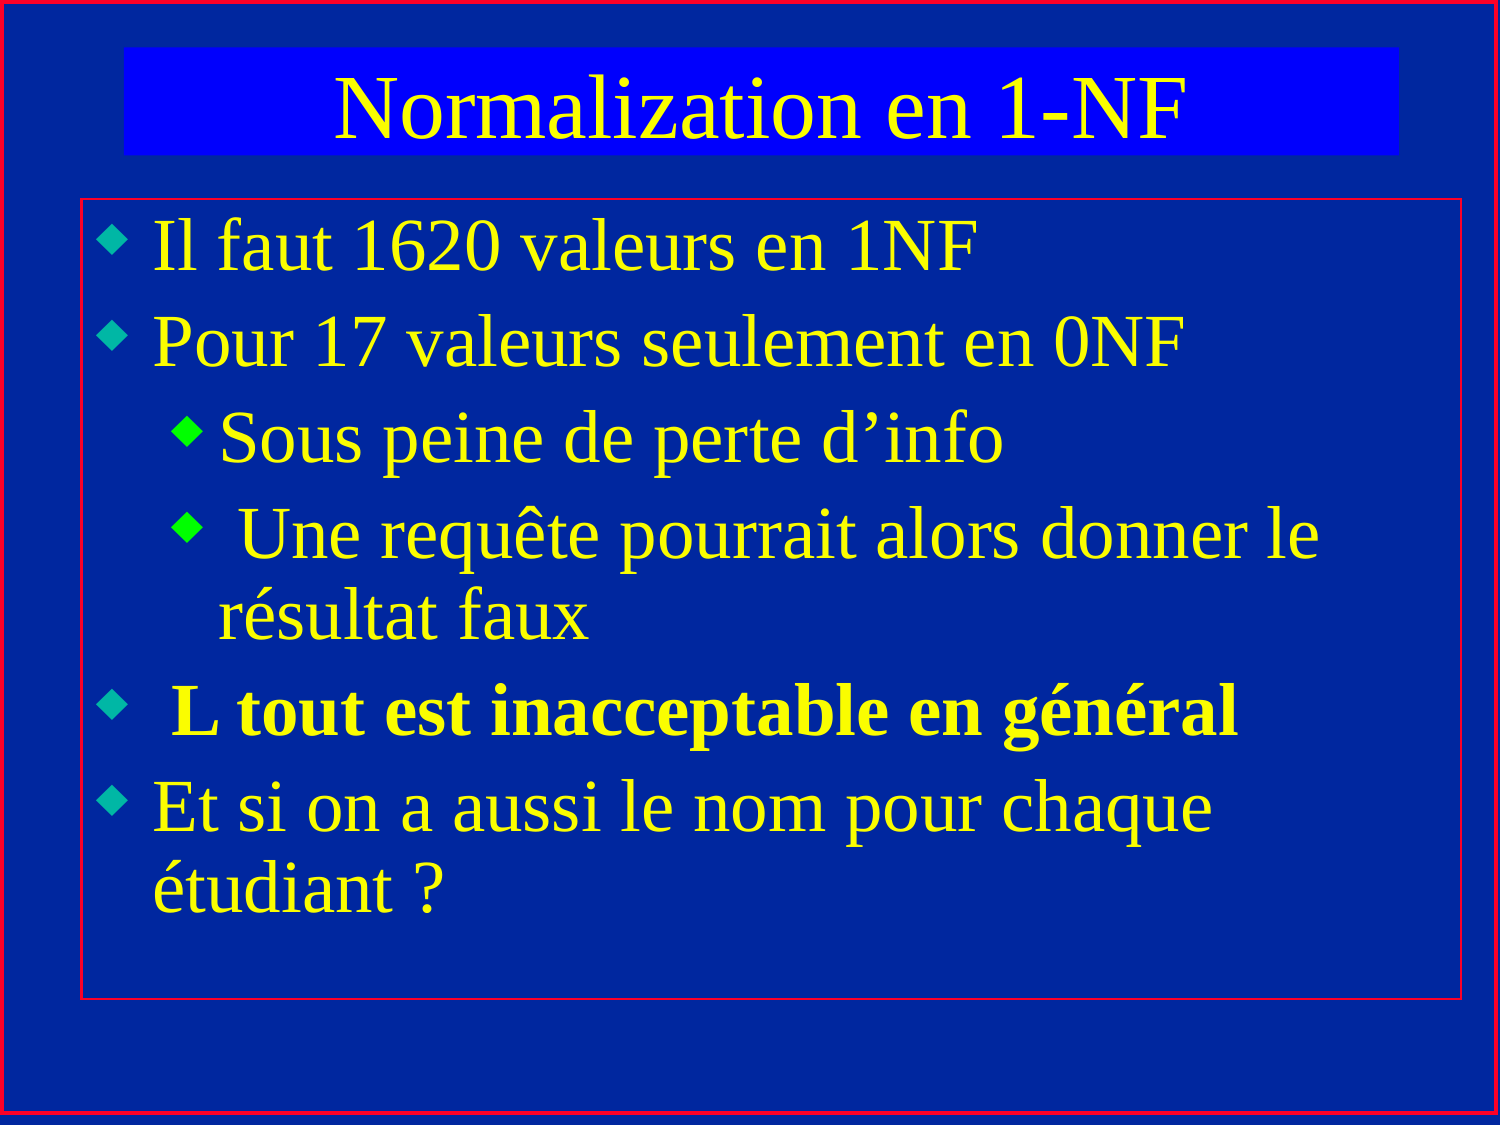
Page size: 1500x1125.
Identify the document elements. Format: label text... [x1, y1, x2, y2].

title Normalization en 1-NF [123, 46, 1400, 156]
list Il faut 1620 valeurs en 1NF Pour 17 valeurs seulement en 0NF Sous peine de perte d’info Une requête pourrait alors donner le résultat faux L tout est inacceptable en général Et si on a aussi le nom pour chaque étudiant ? [80, 198, 1462, 1000]
